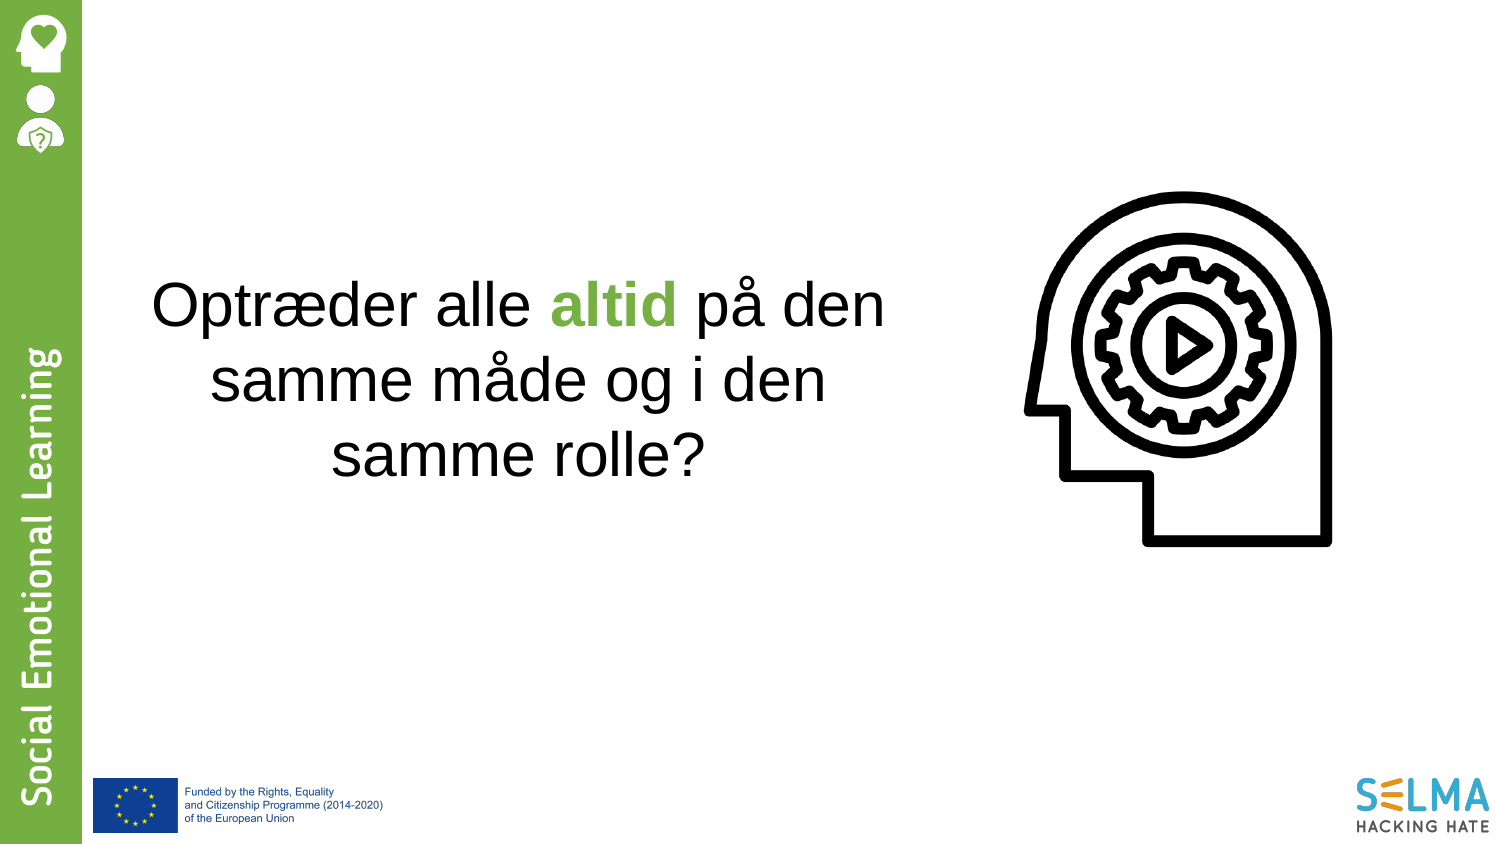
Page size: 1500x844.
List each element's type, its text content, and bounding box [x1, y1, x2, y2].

picture [0, 0, 82, 844]
picture [1357, 778, 1489, 833]
picture [962, 179, 1405, 554]
text_box Optræder alle altid på den samme måde og i den samme rolle? [127, 210, 911, 543]
picture [93, 778, 383, 833]
